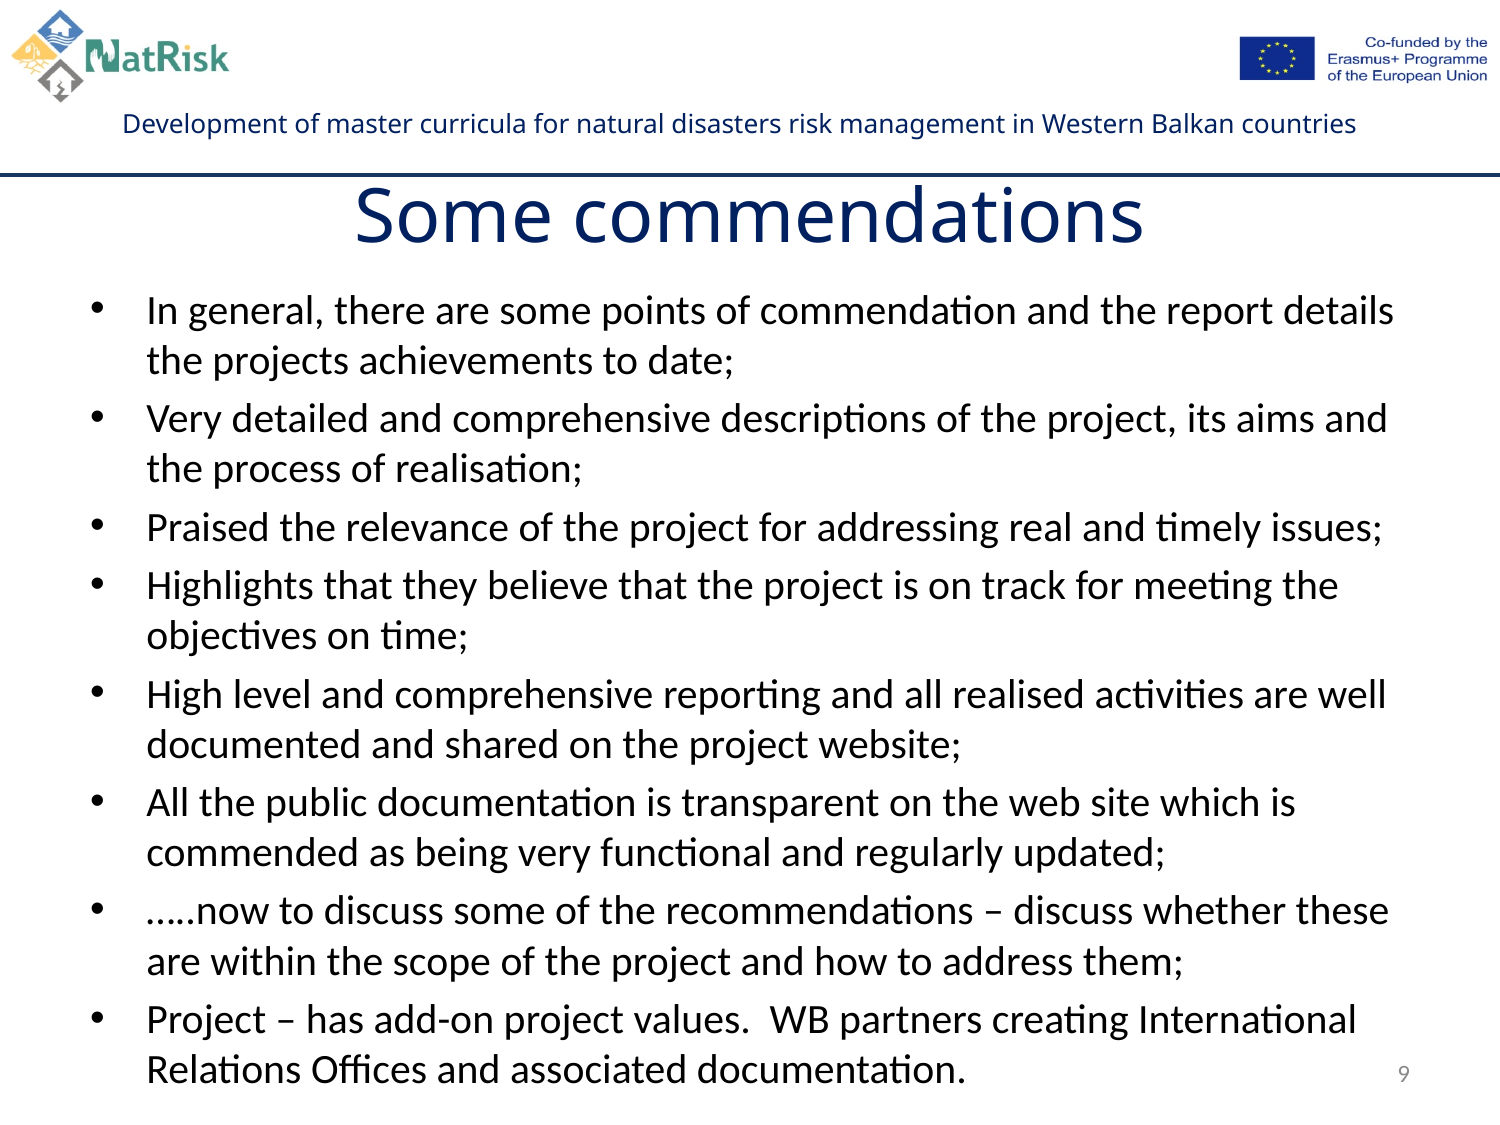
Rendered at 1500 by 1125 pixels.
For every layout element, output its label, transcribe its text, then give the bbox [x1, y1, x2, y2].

slide_number 9 [1074, 1042, 1425, 1103]
picture [1224, 24, 1500, 93]
picture [0, 0, 238, 113]
list In general, there are some points of commendation and the report details the projects achievements to date; Very detailed and comprehensive descriptions of the project, its aims and the process of realisation; Praised the relevance of the project for addressing real and timely issues; Highlights that they believe that the project is on track for meeting the objectives on time; High level and comprehensive reporting and all realised activities are well documented and shared on the project website; All the public documentation is transparent on the web site which is commended as being very functional and regularly updated; …..now to discuss some of the recommendations – discuss whether these are within the scope of the project and how to address them; Project – has add-on project values. WB partners creating International Relations Offices and associated documentation. [75, 275, 1425, 1125]
title Some commendations [75, 137, 1425, 275]
